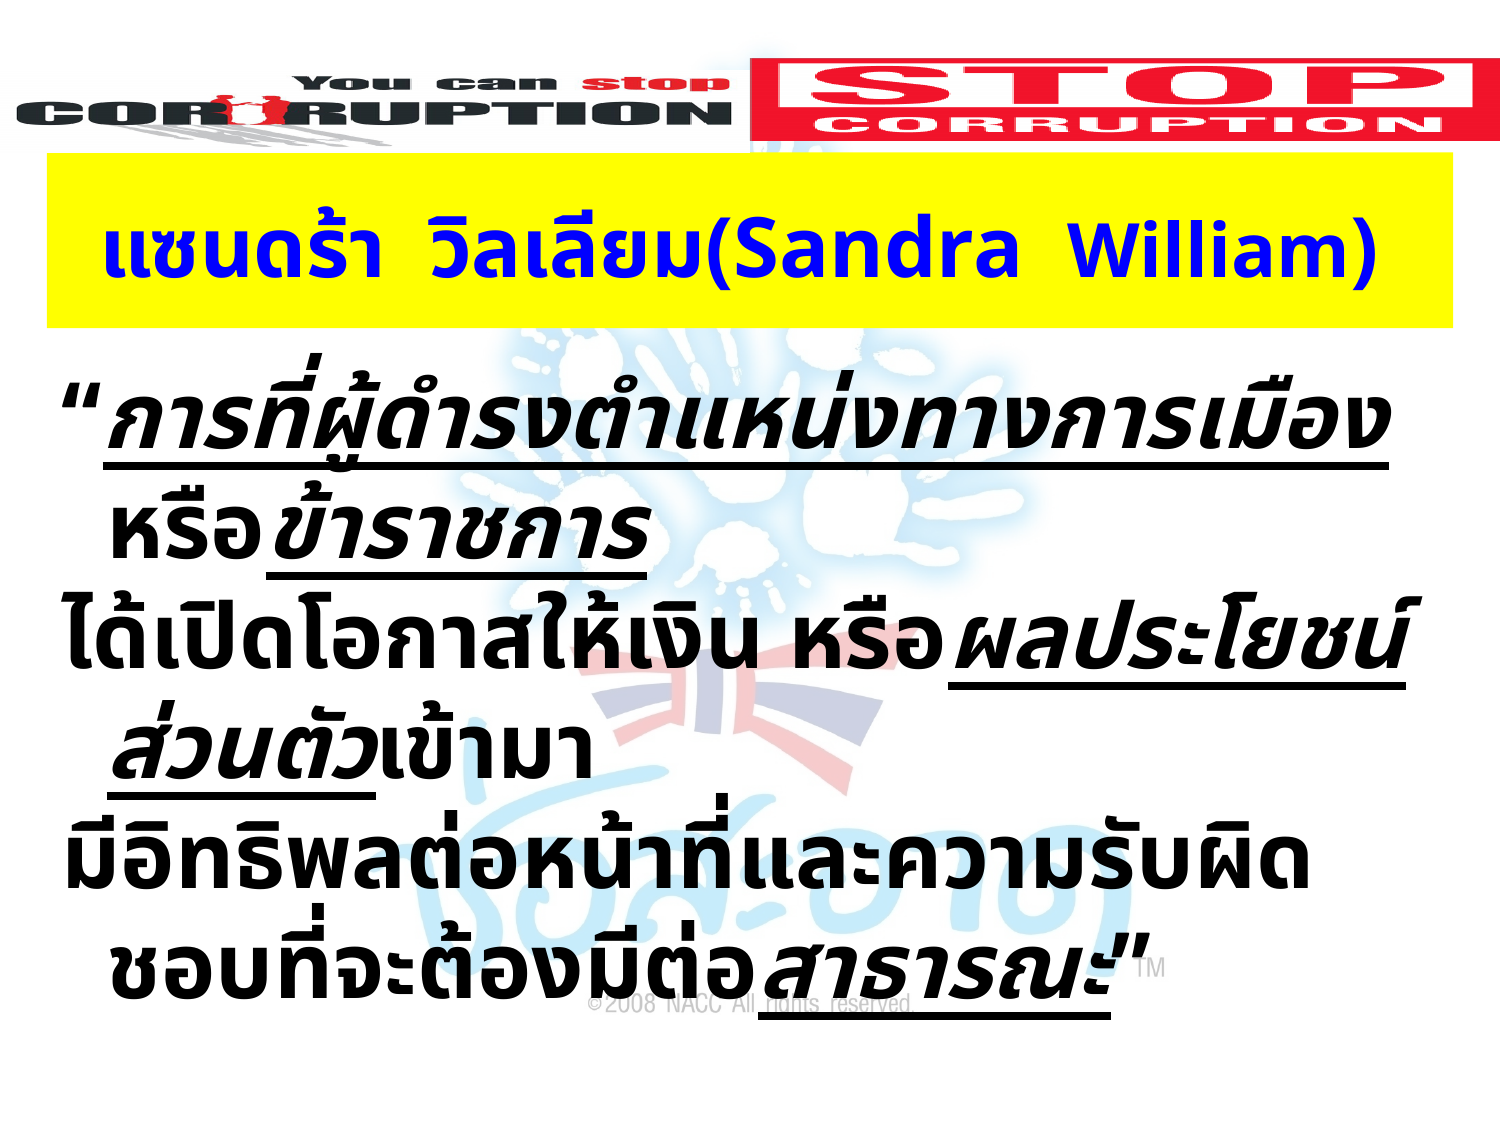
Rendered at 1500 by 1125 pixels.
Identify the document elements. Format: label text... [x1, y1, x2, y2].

text_box [748, 56, 1500, 143]
text_box [0, 68, 752, 154]
title แซนดร้า วิลเลียม(Sandra William) [46, 152, 1454, 329]
list “การที่ผู้ดำรงตำแหน่งทางการเมืองหรือข้าราชการ ได้เปิดโอกาสให้เงิน หรือผลประโยชน์ส่วนตัวเข้ามา มีอิทธิพลต่อหน้าที่และความรับผิดชอบที่จะต้องมีต่อสาธารณะ” [46, 349, 1454, 854]
